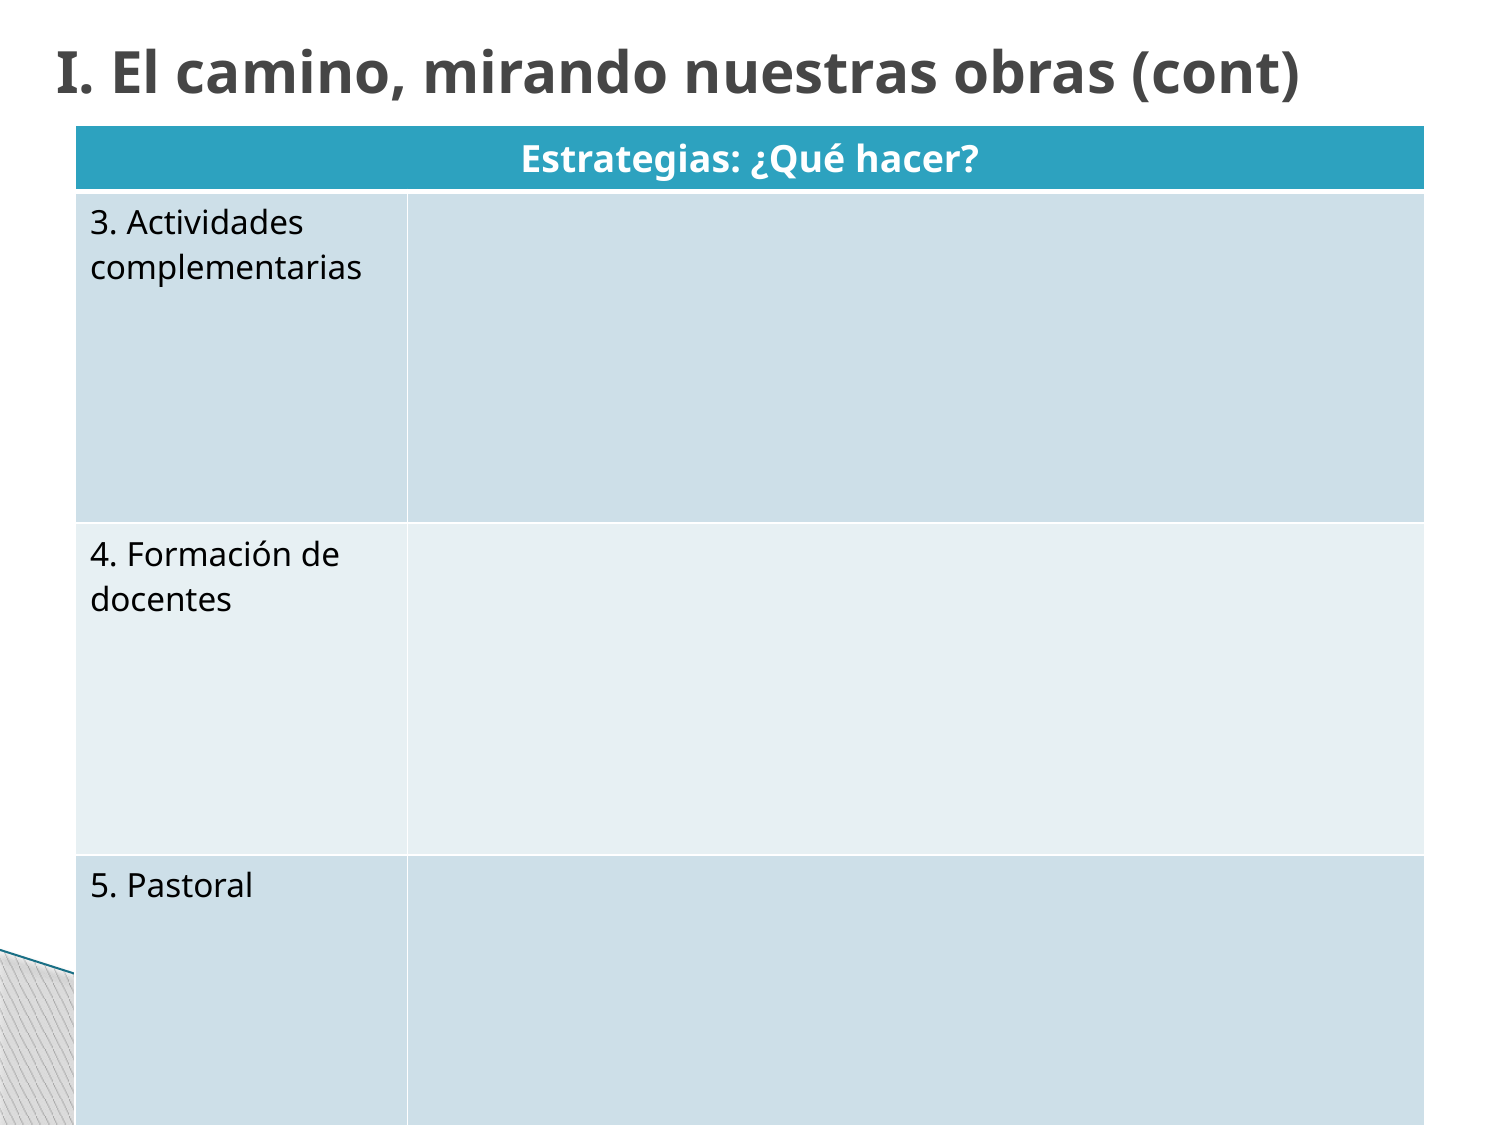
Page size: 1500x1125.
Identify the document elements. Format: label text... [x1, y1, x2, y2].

table_cell 4. Formación de docentes [76, 524, 407, 854]
table_cell 3. Actividades complementarias [76, 194, 407, 522]
table_cell [408, 856, 1424, 1125]
title I. El camino, mirando nuestras obras (cont) [41, 19, 1392, 124]
table_header Estrategias: ¿Qué hacer? [76, 126, 1424, 189]
table_cell [408, 194, 1424, 522]
table_cell 5. Pastoral [76, 856, 407, 1125]
table_cell [408, 524, 1424, 854]
